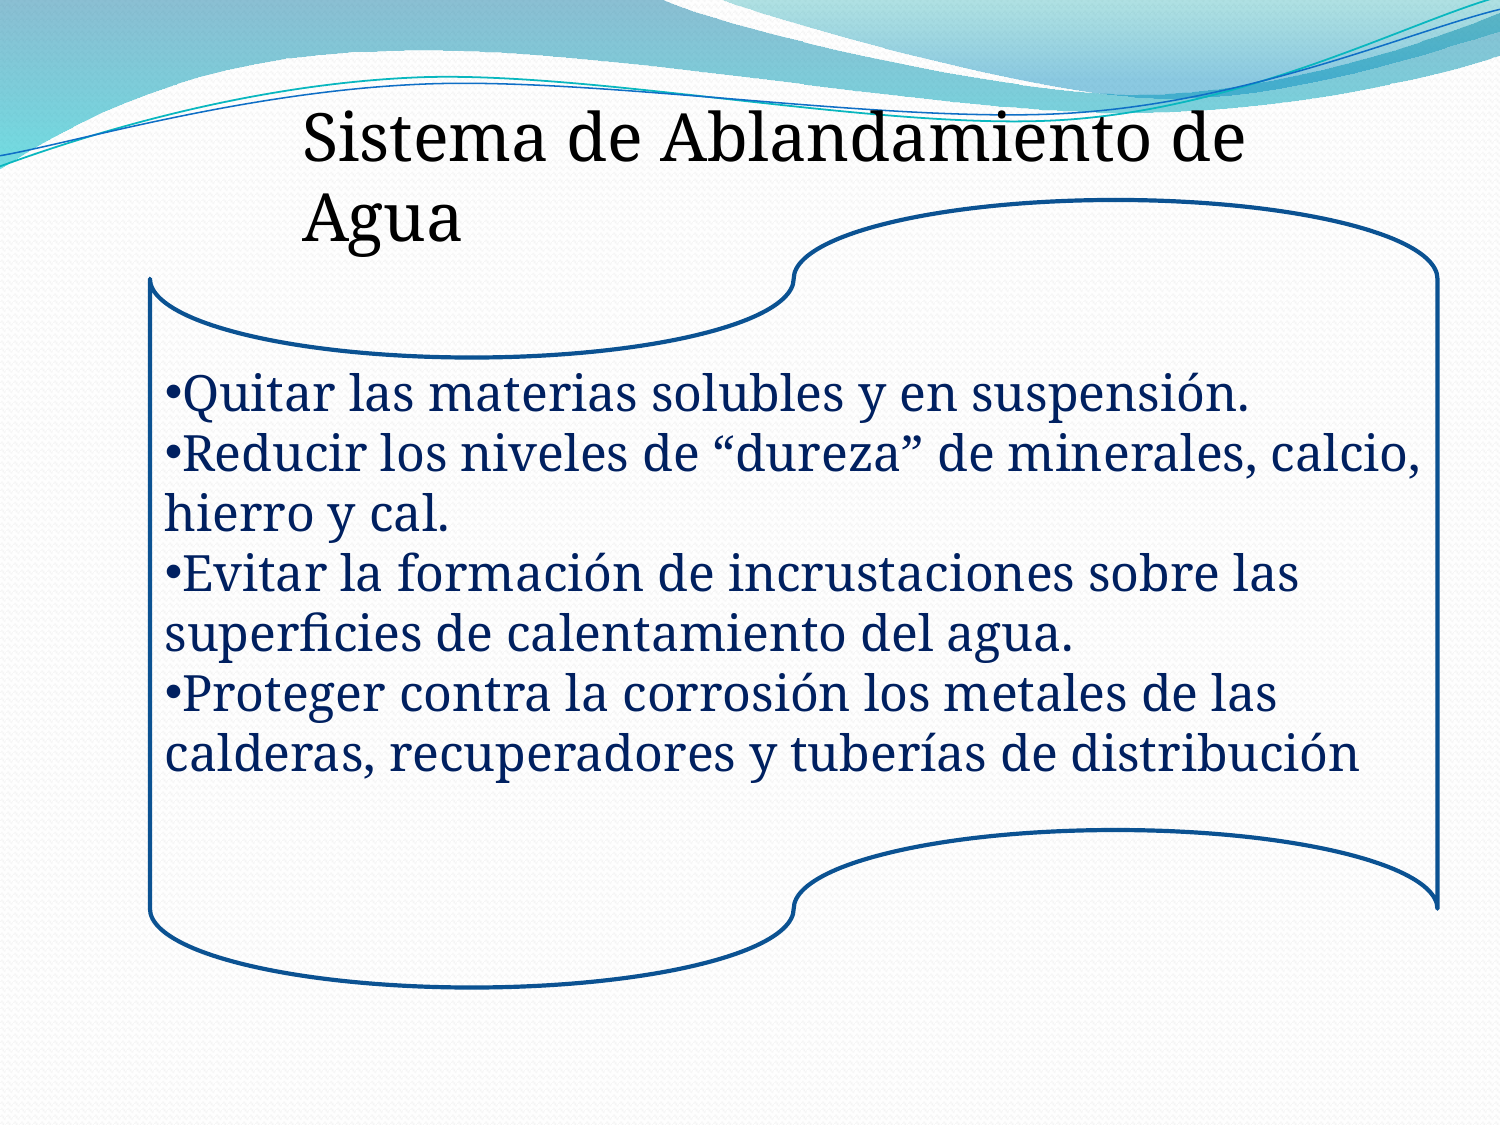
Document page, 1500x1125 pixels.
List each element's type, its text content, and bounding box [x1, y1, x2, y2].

text_box Quitar las materias solubles y en suspensión. Reducir los niveles de “dureza” de minerales, calcio, hierro y cal. Evitar la formación de incrustaciones sobre las superficies de calentamiento del agua. Proteger contra la corrosión los metales de las calderas, recuperadores y tuberías de distribución [147, 197, 1440, 990]
text_box Sistema de Ablandamiento de Agua [287, 87, 1288, 263]
